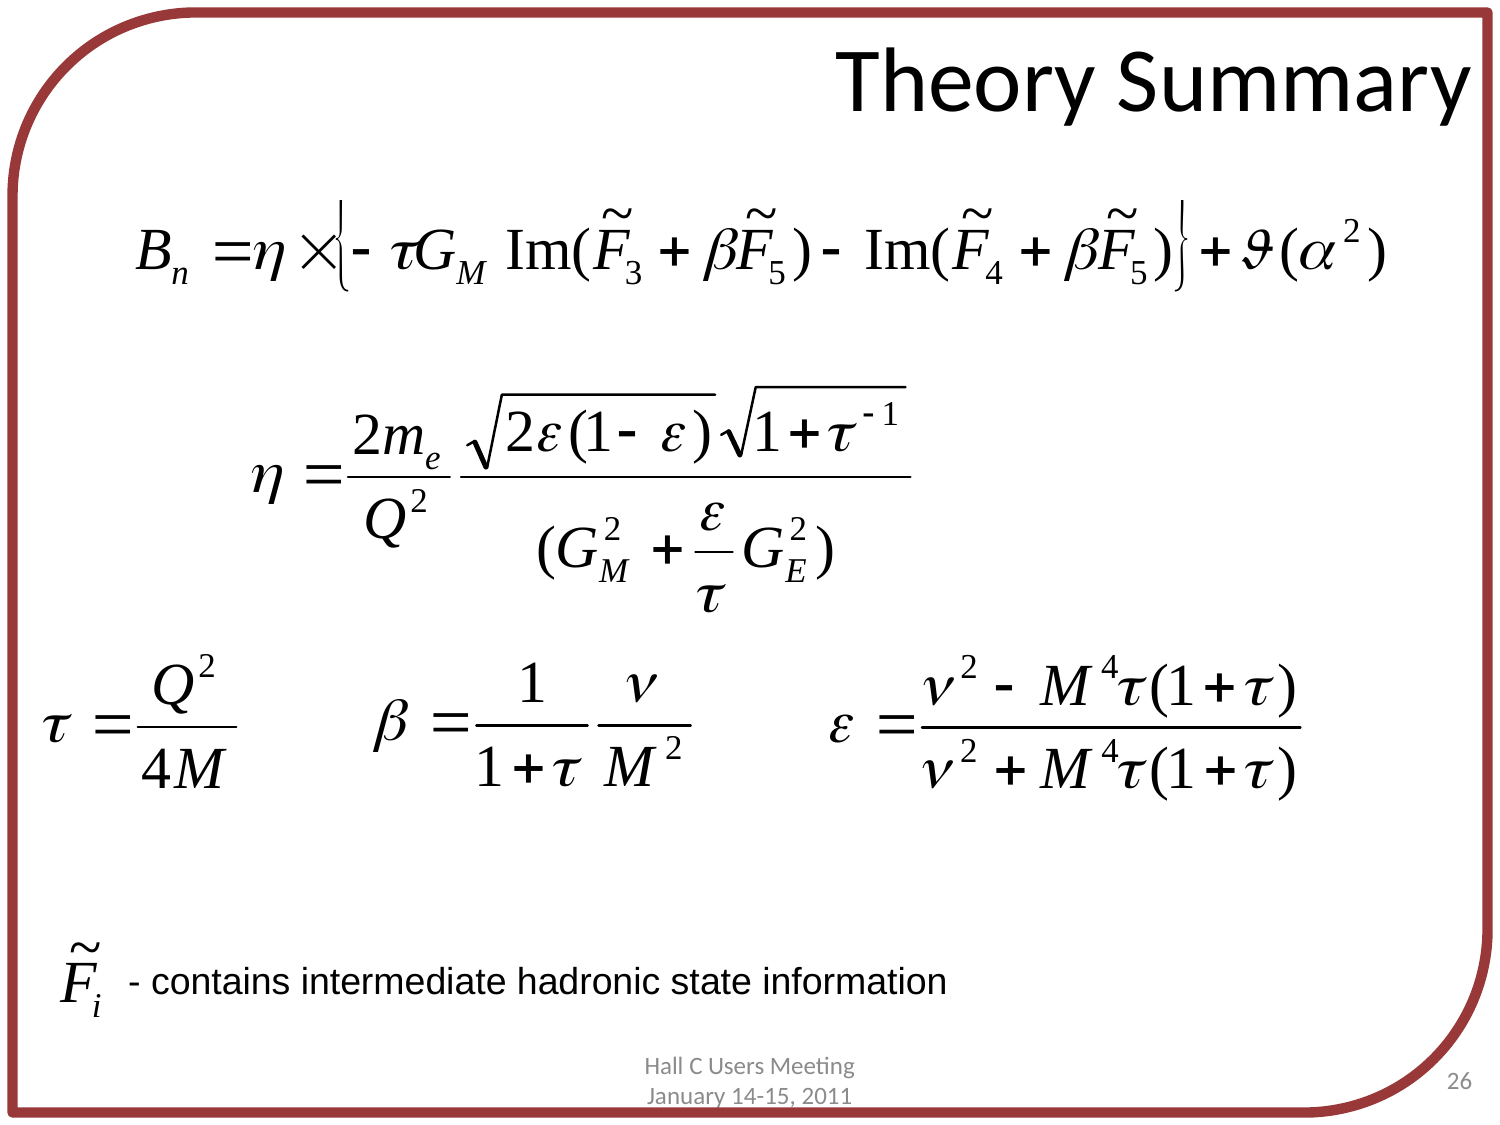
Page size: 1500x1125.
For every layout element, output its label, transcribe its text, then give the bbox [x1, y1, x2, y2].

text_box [124, 199, 1396, 300]
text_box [37, 637, 248, 803]
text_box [244, 372, 923, 627]
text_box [362, 645, 702, 801]
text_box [49, 937, 964, 1033]
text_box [819, 637, 1313, 813]
title Theory Summary [337, 0, 1488, 151]
slide_number 26 [1412, 1050, 1488, 1110]
